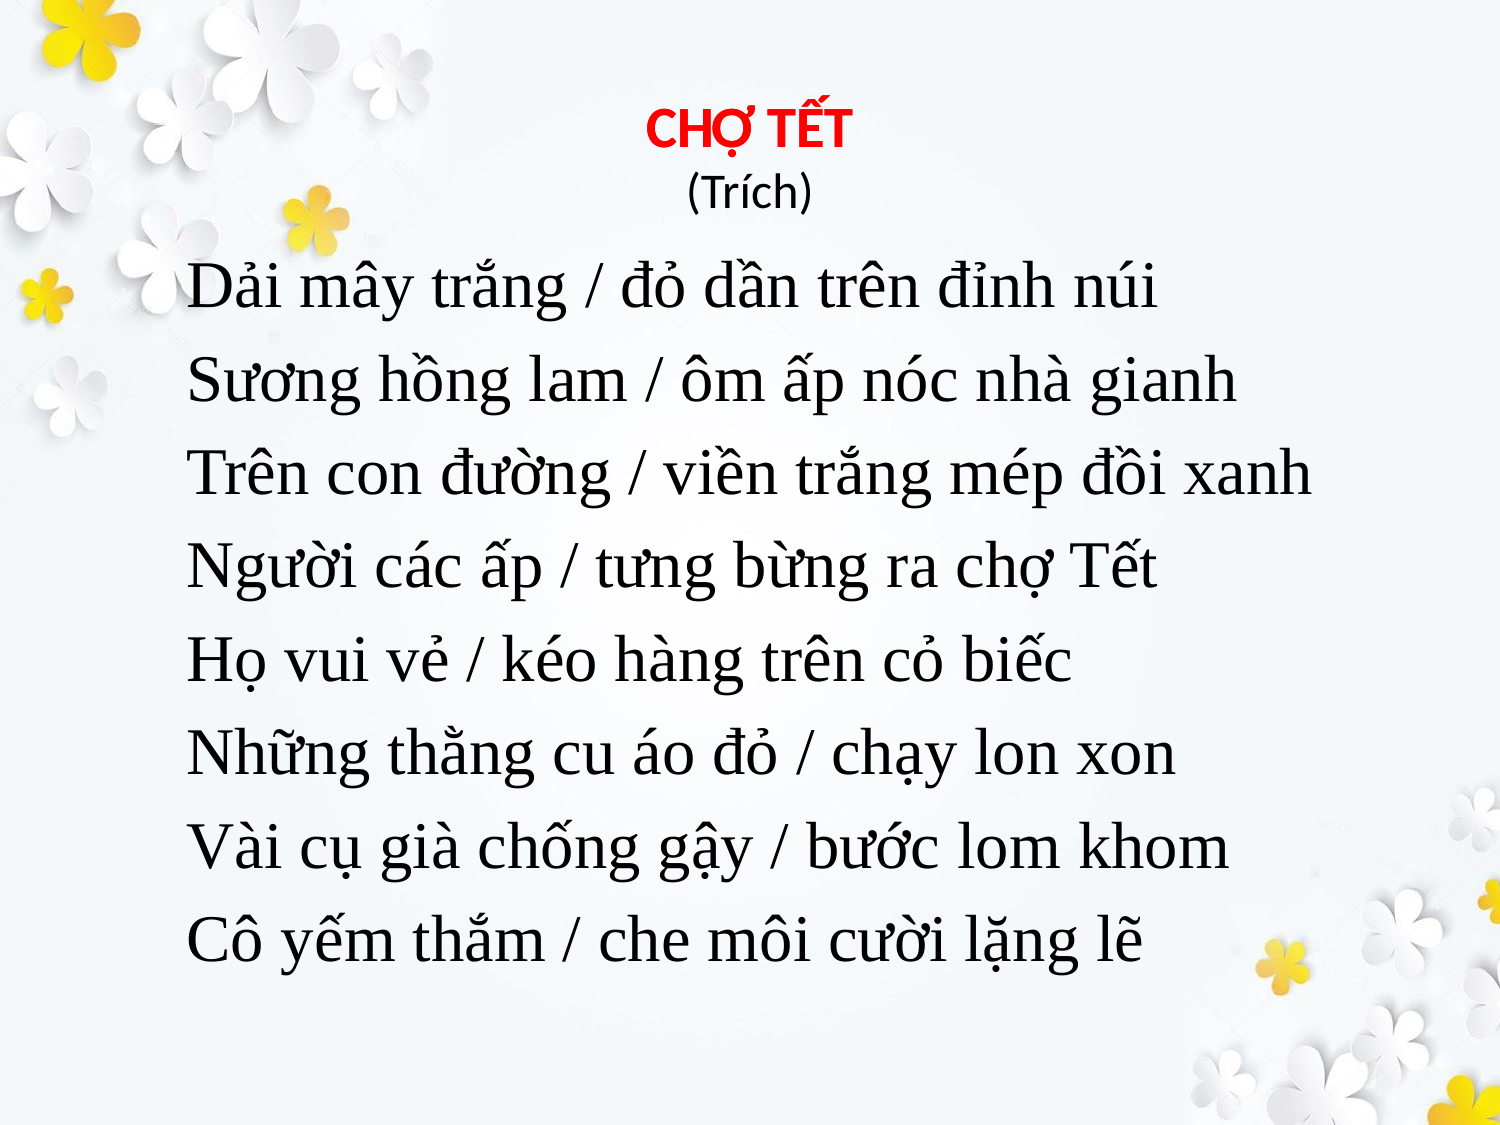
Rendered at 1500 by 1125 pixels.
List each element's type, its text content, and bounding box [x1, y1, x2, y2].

list Dải mây trắng / đỏ dần trên đỉnh núi Sương hồng lam / ôm ấp nóc nhà gianh Trên con đường / viền trắng mép đồi xanh Người các ấp / tưng bừng ra chợ Tết Họ vui vẻ / kéo hàng trên cỏ biếc Những thằng cu áo đỏ / chạy lon xon Vài cụ già chống gậy / bước lom khom Cô yếm thắm / che môi cười lặng lẽ [171, 233, 1341, 1065]
text_box CHỢ TẾT (Trích) [0, 81, 1500, 227]
picture [0, 0, 1500, 81]
picture [0, 227, 1500, 1125]
